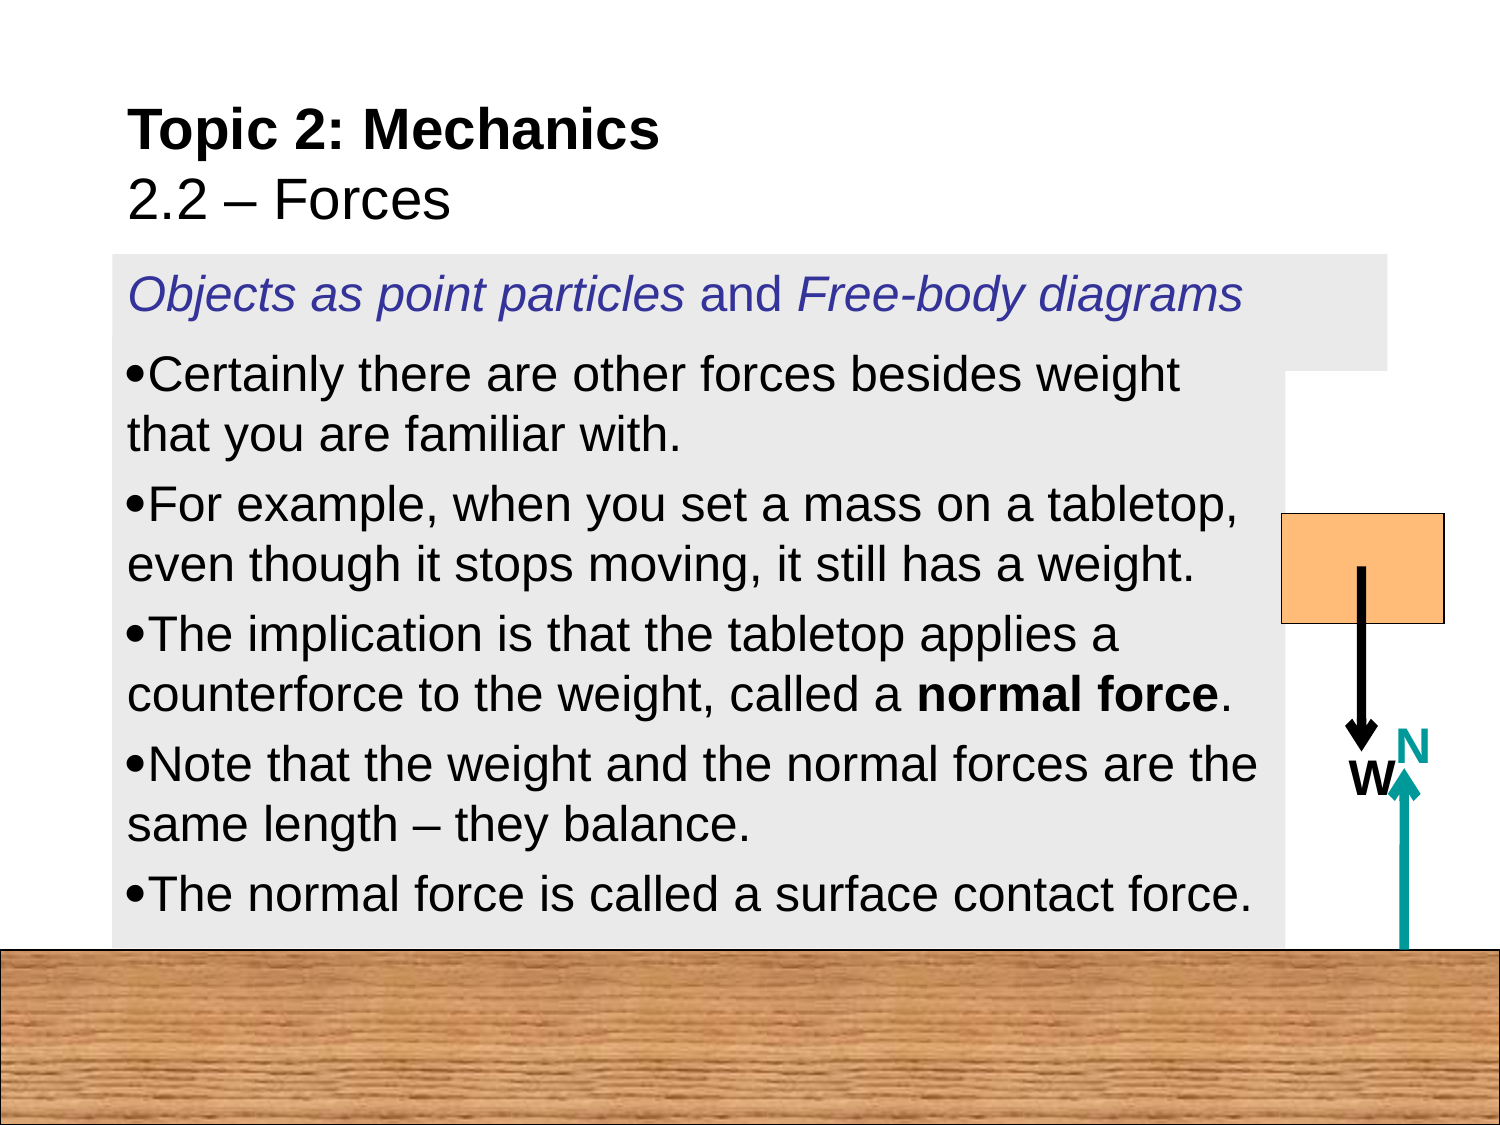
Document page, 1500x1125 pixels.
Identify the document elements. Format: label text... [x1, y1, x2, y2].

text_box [1379, 705, 1448, 950]
title Topic 2: Mechanics 2.2 – Forces [112, 87, 1388, 235]
text_box [0, 950, 1500, 1125]
text_box Certainly there are other forces besides weight that you are familiar with. For example, when you set a mass on a tabletop, even though it stops moving, it still has a weight. The implication is that the tabletop applies a counterforce to the weight, called a normal force. Note that the weight and the normal forces are the same length – they balance. The normal force is called a surface contact force. [112, 334, 1286, 949]
text_box Objects as point particles and Free-body diagrams [112, 254, 1388, 371]
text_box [1281, 513, 1445, 814]
